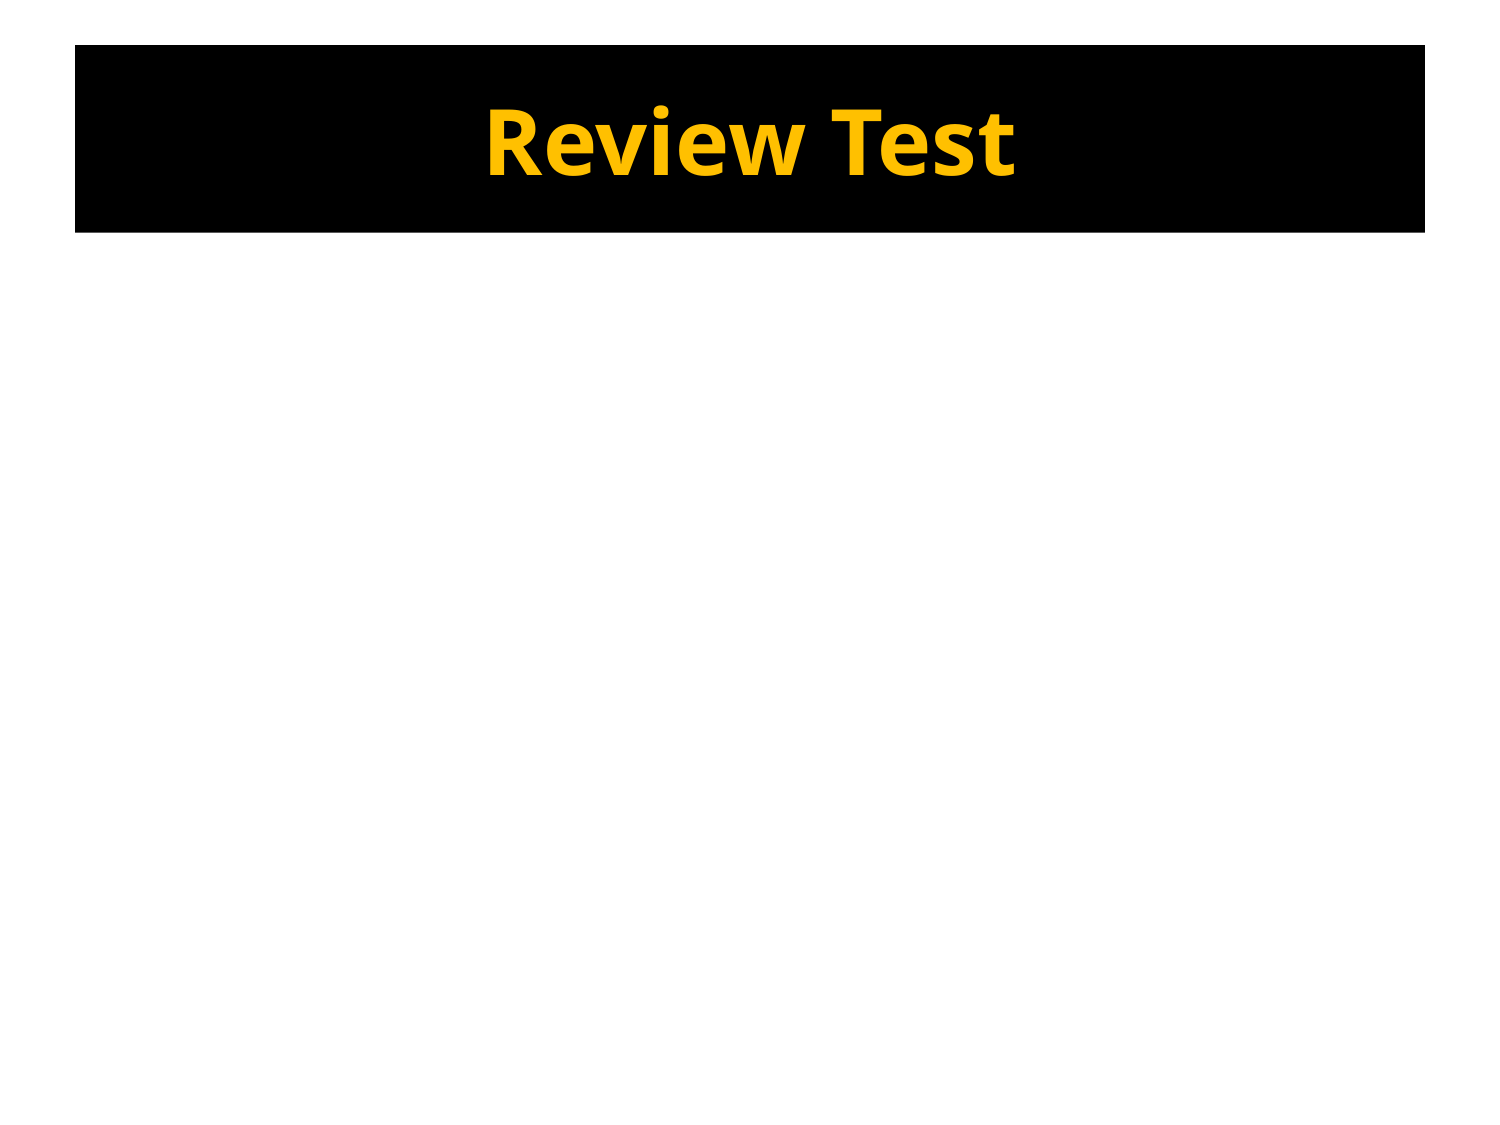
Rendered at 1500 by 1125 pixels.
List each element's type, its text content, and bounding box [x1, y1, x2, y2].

title Review Test [75, 45, 1425, 233]
